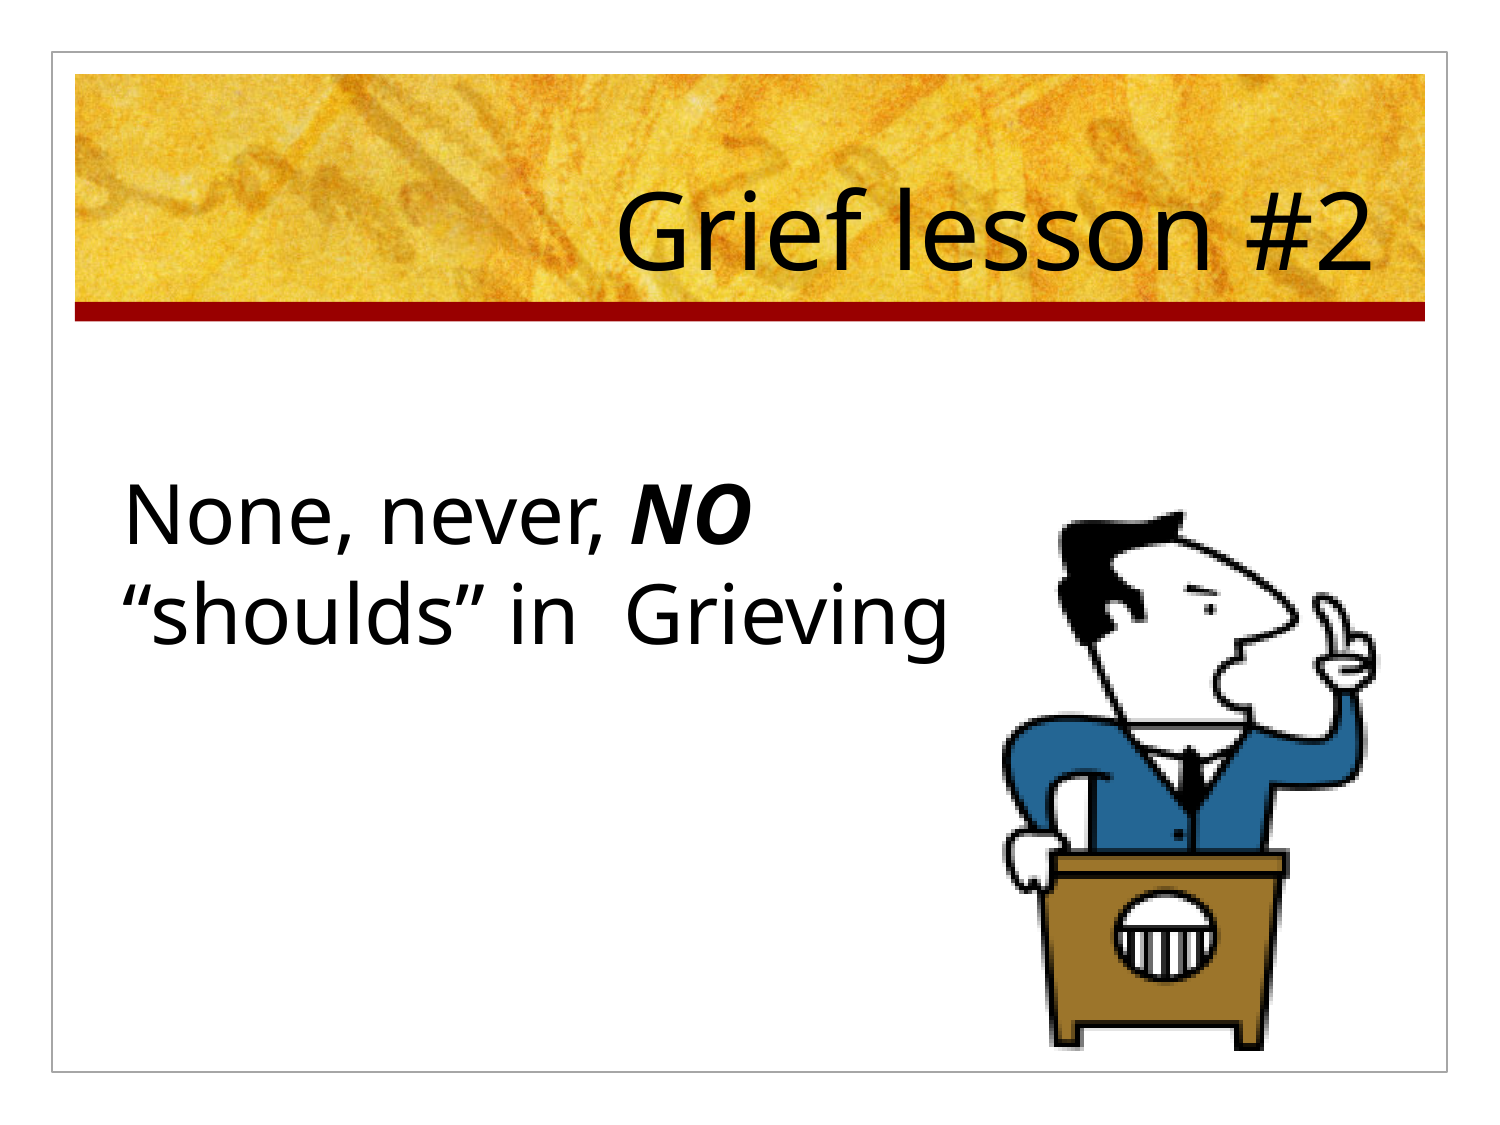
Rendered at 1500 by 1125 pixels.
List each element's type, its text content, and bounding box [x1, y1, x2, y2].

title Grief lesson #2 [108, 74, 1392, 292]
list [694, 508, 1500, 1051]
text_box None, never, NO “shoulds” in Grieving [108, 453, 1038, 669]
picture [75, 74, 1425, 301]
